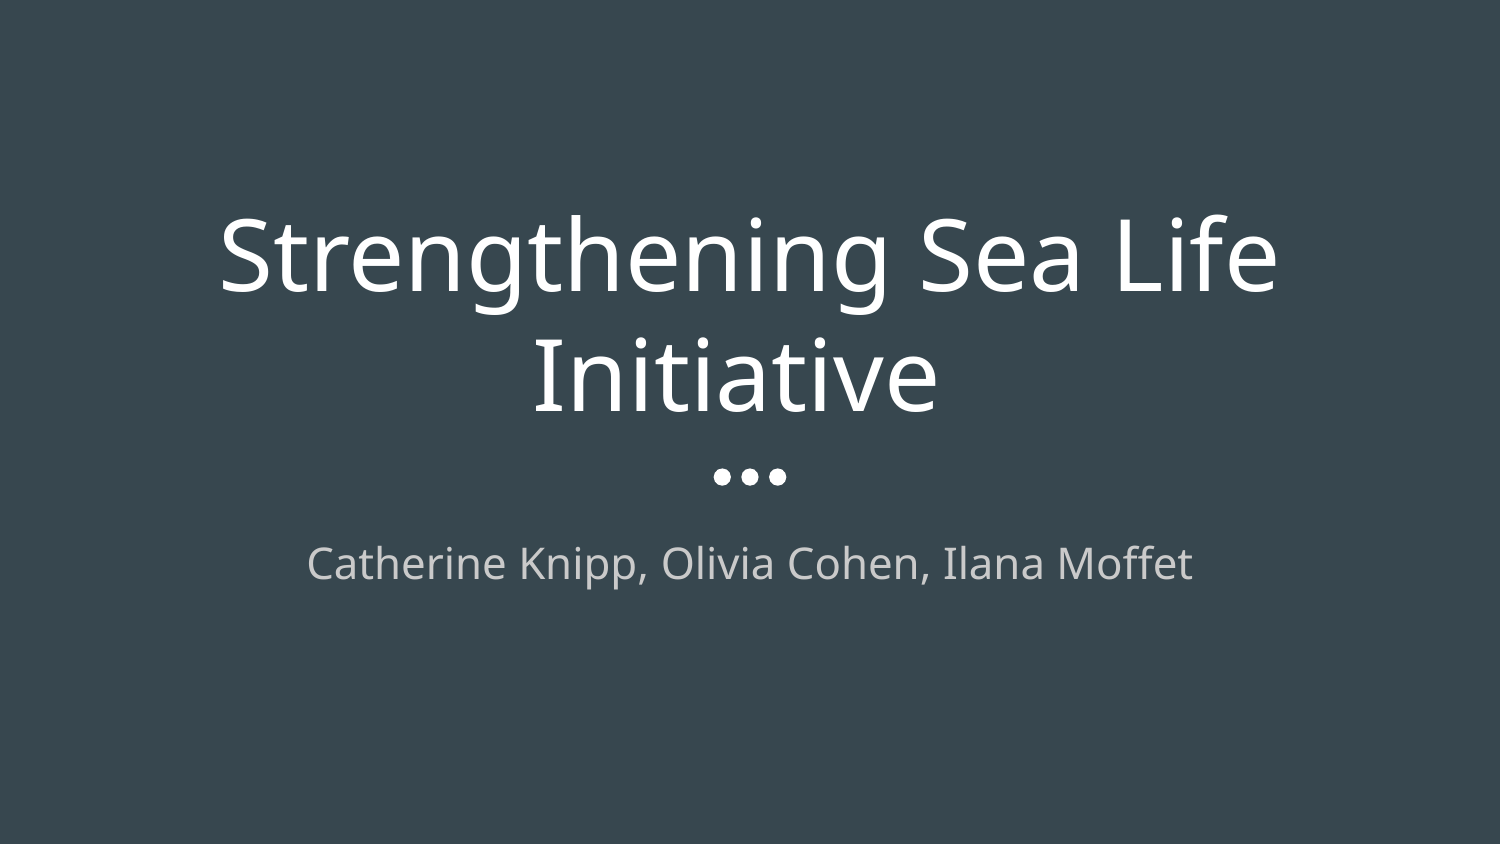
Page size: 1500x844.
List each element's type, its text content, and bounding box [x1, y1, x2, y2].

title Strengthening Sea Life Initiative [110, 162, 1390, 447]
subtitle Catherine Knipp, Olivia Cohen, Ilana Moffet [110, 520, 1390, 651]
